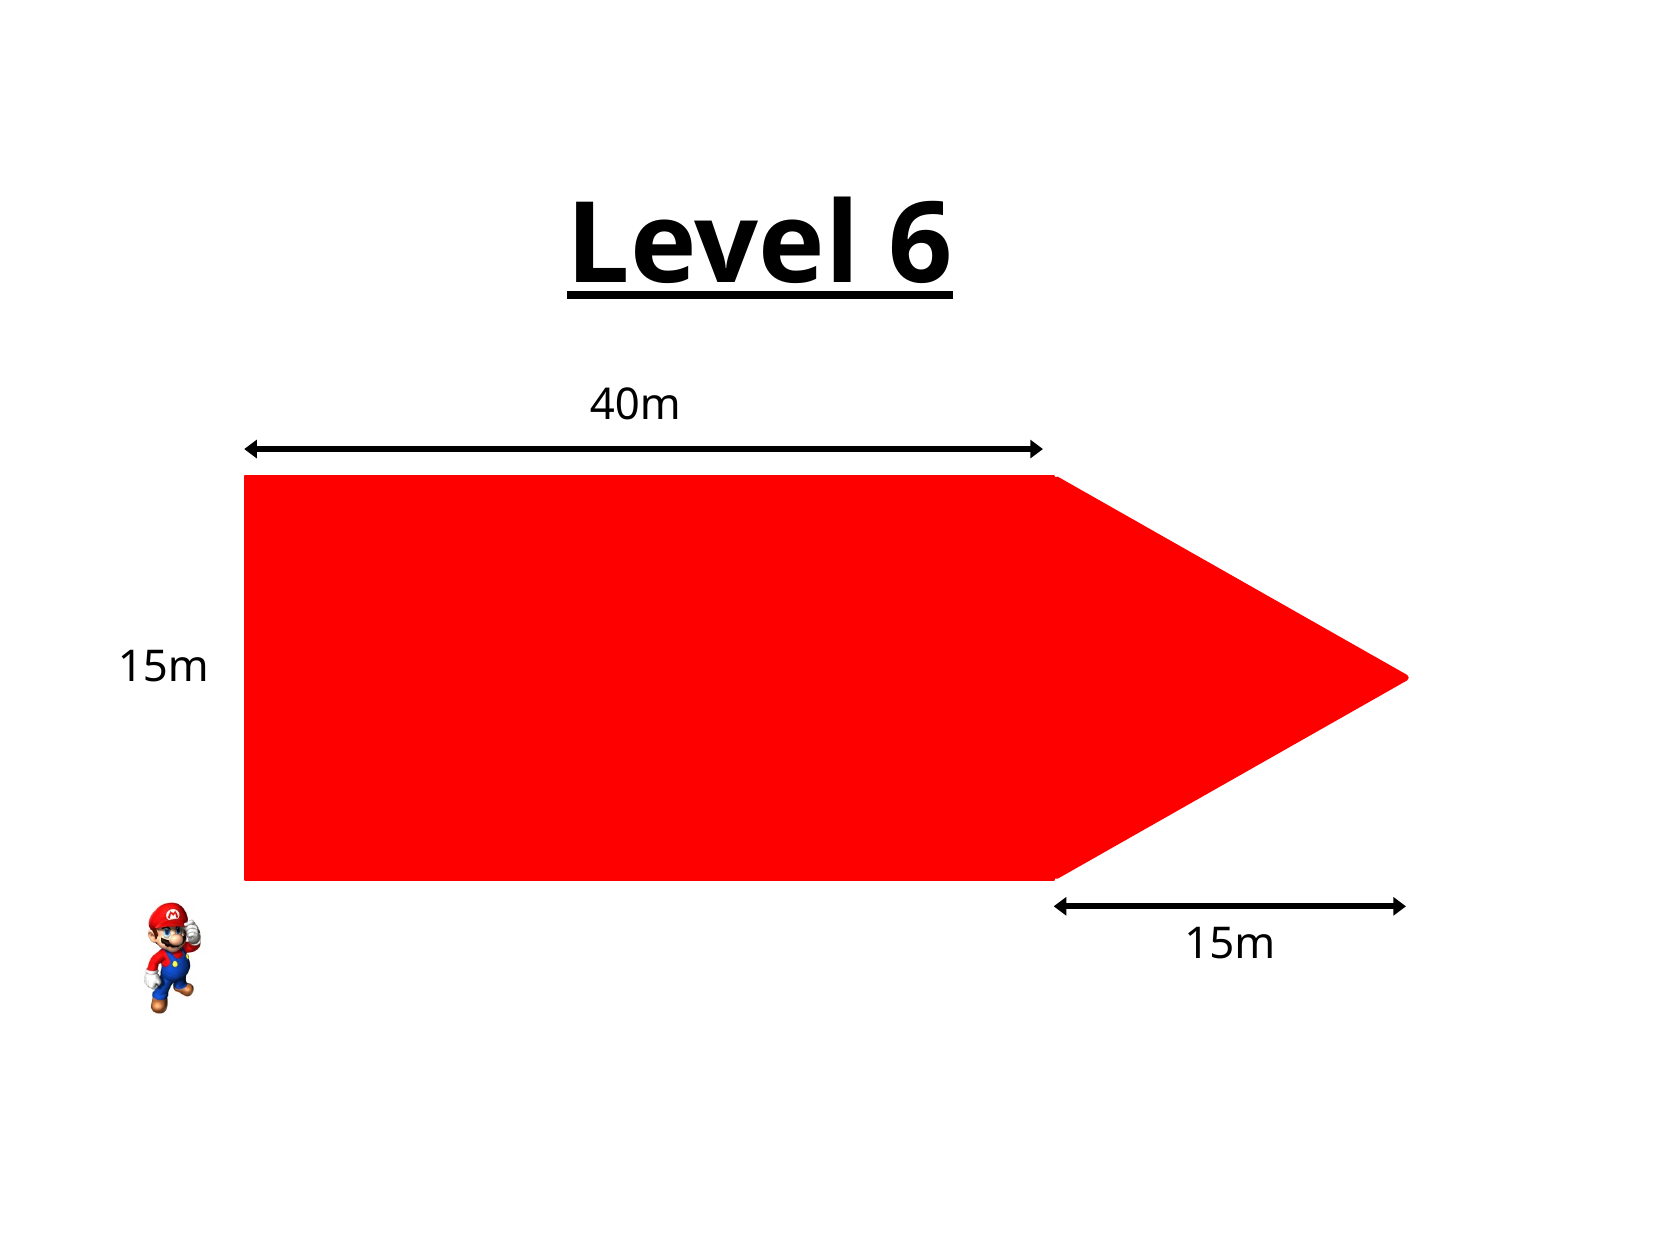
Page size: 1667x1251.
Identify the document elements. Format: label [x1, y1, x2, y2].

text_box [102, 162, 1407, 1025]
